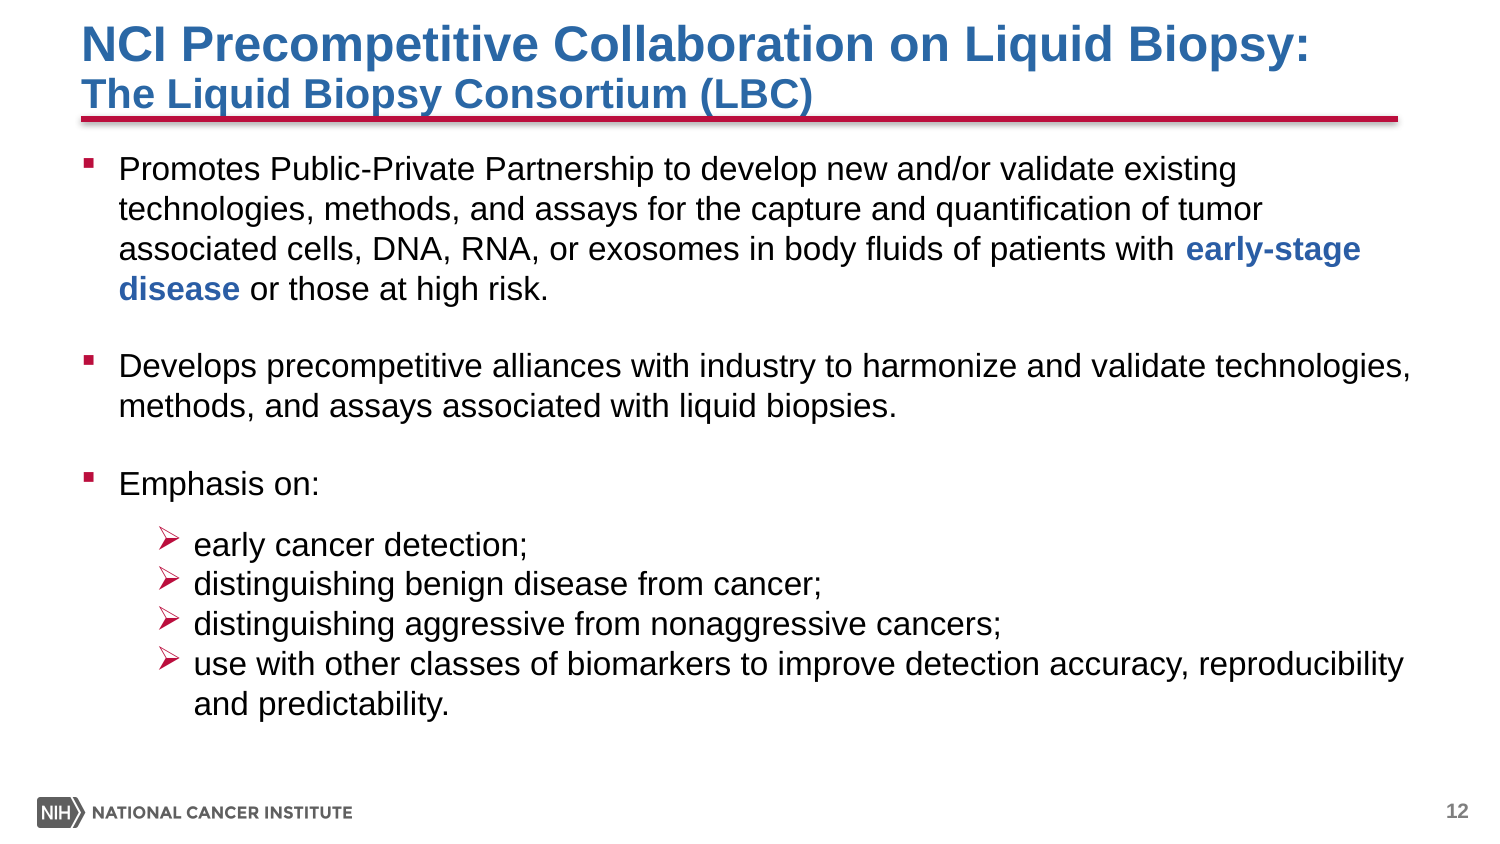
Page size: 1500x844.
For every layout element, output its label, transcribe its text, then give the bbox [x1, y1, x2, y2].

title NCI Precompetitive Collaboration on Liquid Biopsy: The Liquid Biopsy Consortium (LBC) [81, 14, 1421, 118]
list Promotes Public-Private Partnership to develop new and/or validate existing technologies, methods, and assays for the capture and quantification of tumor associated cells, DNA, RNA, or exosomes in body fluids of patients with early-stage disease or those at high risk. Develops precompetitive alliances with industry to harmonize and validate technologies, methods, and assays associated with liquid biopsies. Emphasis on: early cancer detection; distinguishing benign disease from cancer; distinguishing aggressive from nonaggressive cancers; use with other classes of biomarkers to improve detection accuracy, reproducibility and predictability. [81, 147, 1421, 738]
picture [37, 797, 352, 828]
